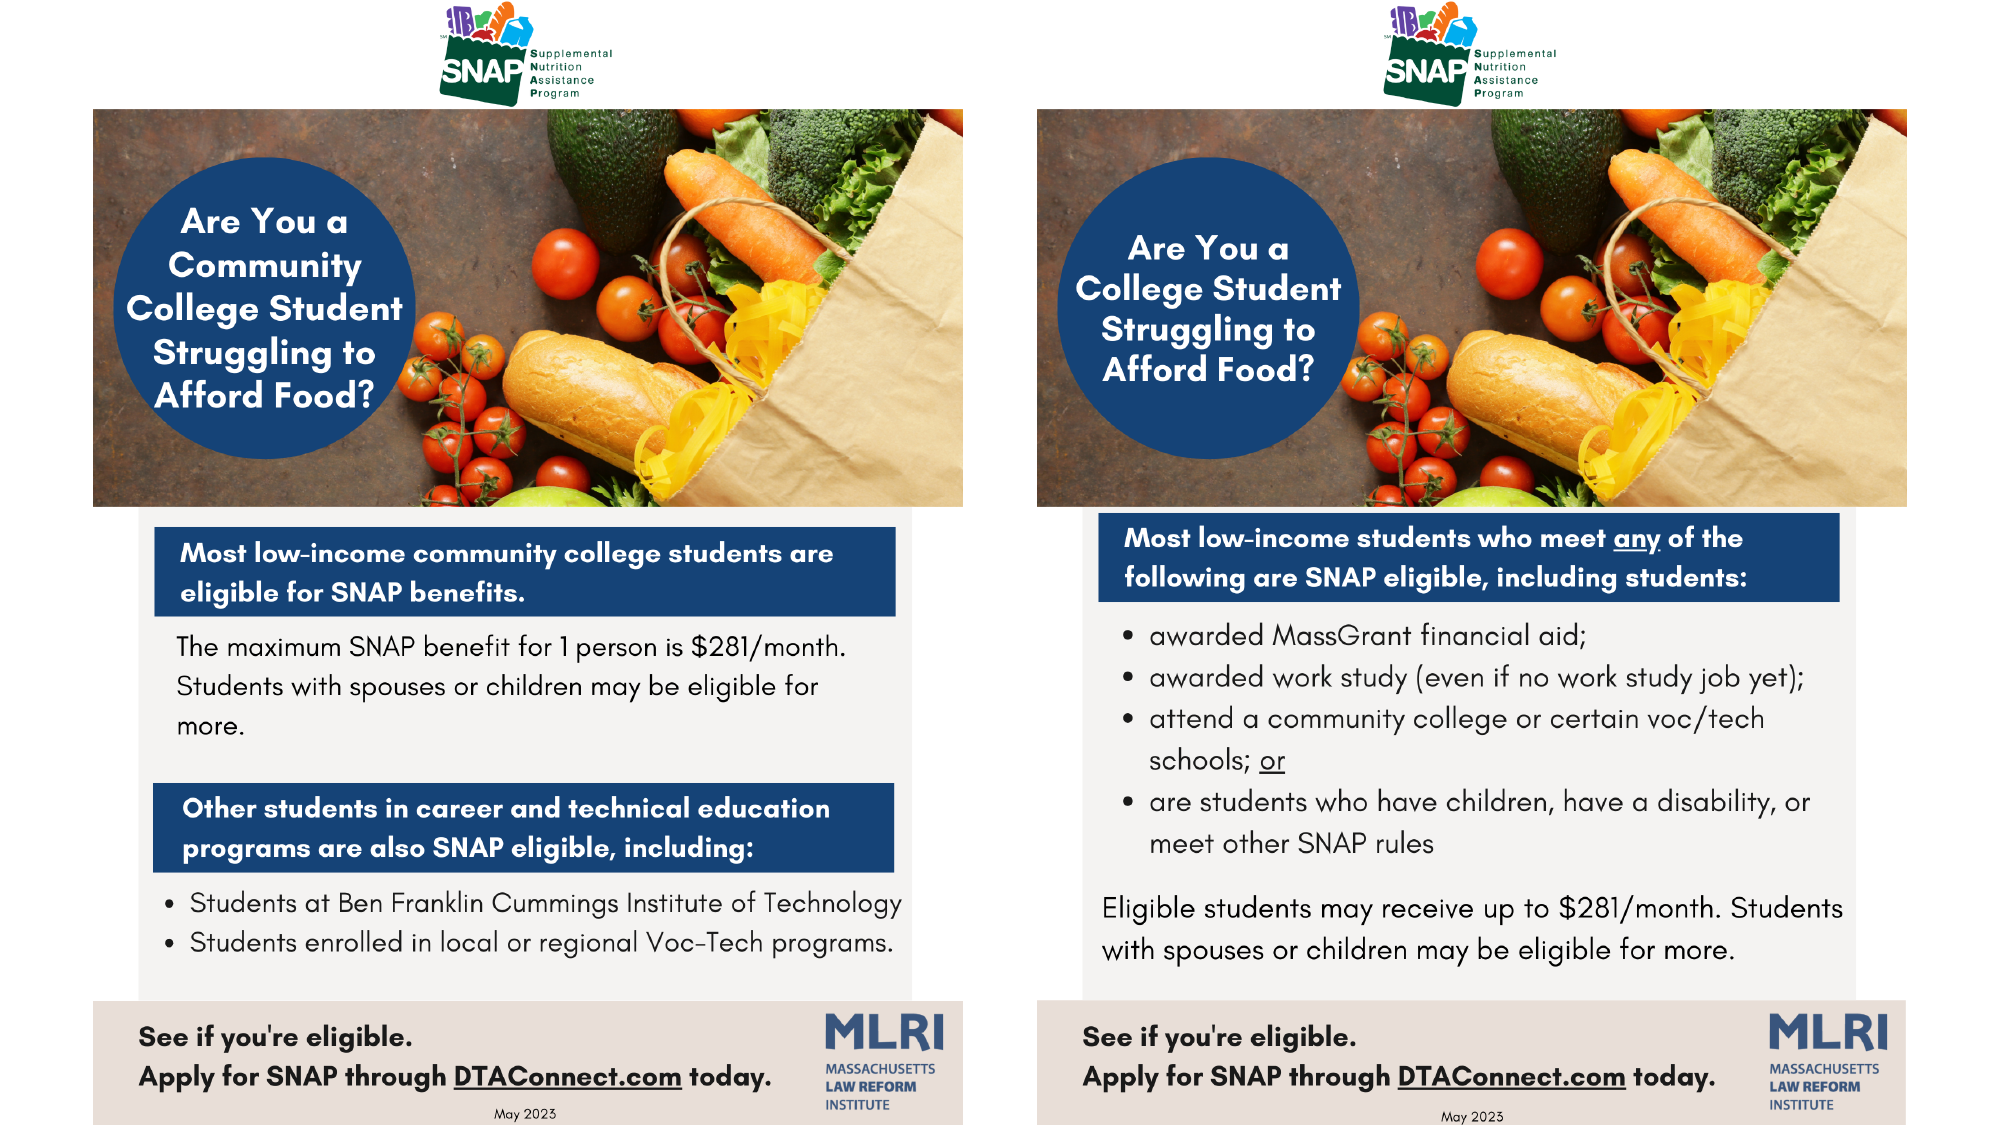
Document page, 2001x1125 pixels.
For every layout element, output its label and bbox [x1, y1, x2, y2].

picture [1037, 0, 1907, 1125]
picture [93, 0, 963, 1125]
